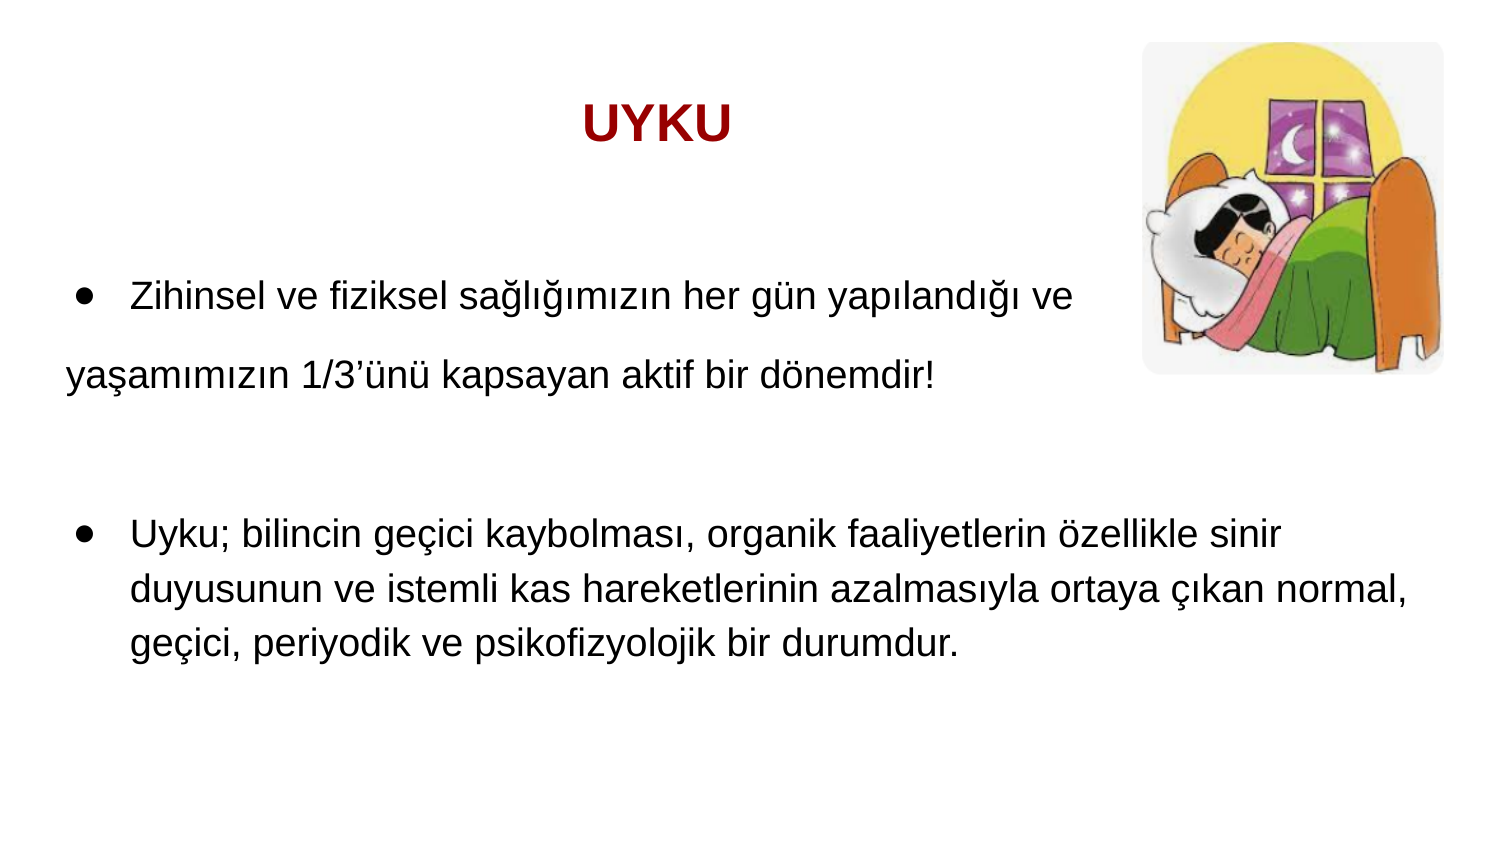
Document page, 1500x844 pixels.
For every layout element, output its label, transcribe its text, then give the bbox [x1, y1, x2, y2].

list Zihinsel ve fiziksel sağlığımızın her gün yapılandığı ve yaşamımızın 1/3’ünü kapsayan aktif bir dönemdir! Uyku; bilincin geçici kaybolması, organik faaliyetlerin özellikle sinir duyusunun ve istemli kas hareketlerinin azalmasıyla ortaya çıkan normal, geçici, periyodik ve psikofizyolojik bir durumdur. [39, 247, 1438, 809]
picture [1140, 42, 1450, 376]
title UYKU [51, 72, 1135, 167]
